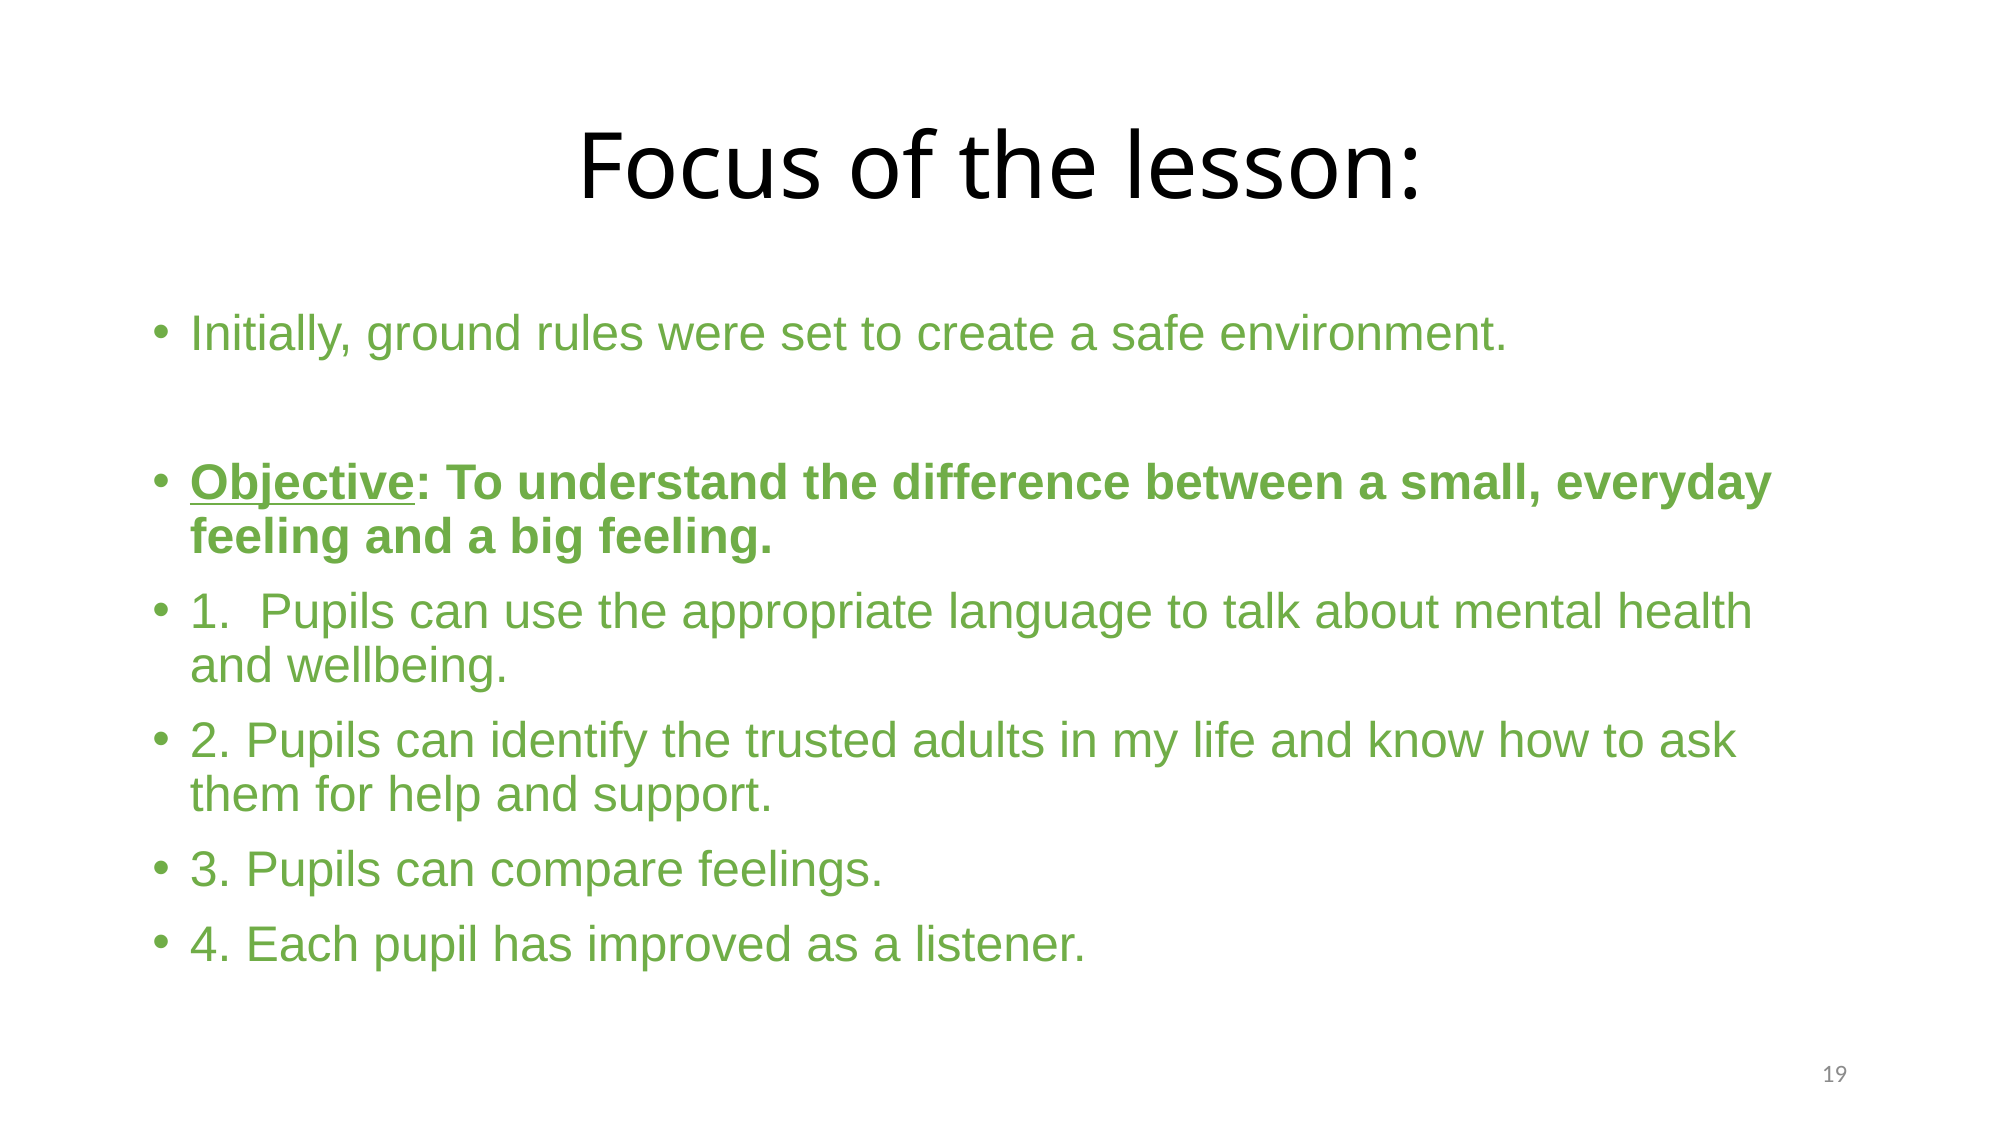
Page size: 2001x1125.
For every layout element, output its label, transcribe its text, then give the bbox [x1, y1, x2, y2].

slide_number 19 [1412, 1042, 1863, 1103]
title Focus of the lesson: [137, 59, 1863, 278]
list Initially, ground rules were set to create a safe environment. Objective: To understand the difference between a small, everyday feeling and a big feeling. 1. Pupils can use the appropriate language to talk about mental health and wellbeing. 2. Pupils can identify the trusted adults in my life and know how to ask them for help and support. 3. Pupils can compare feelings. 4. Each pupil has improved as a listener. [137, 299, 1863, 1014]
